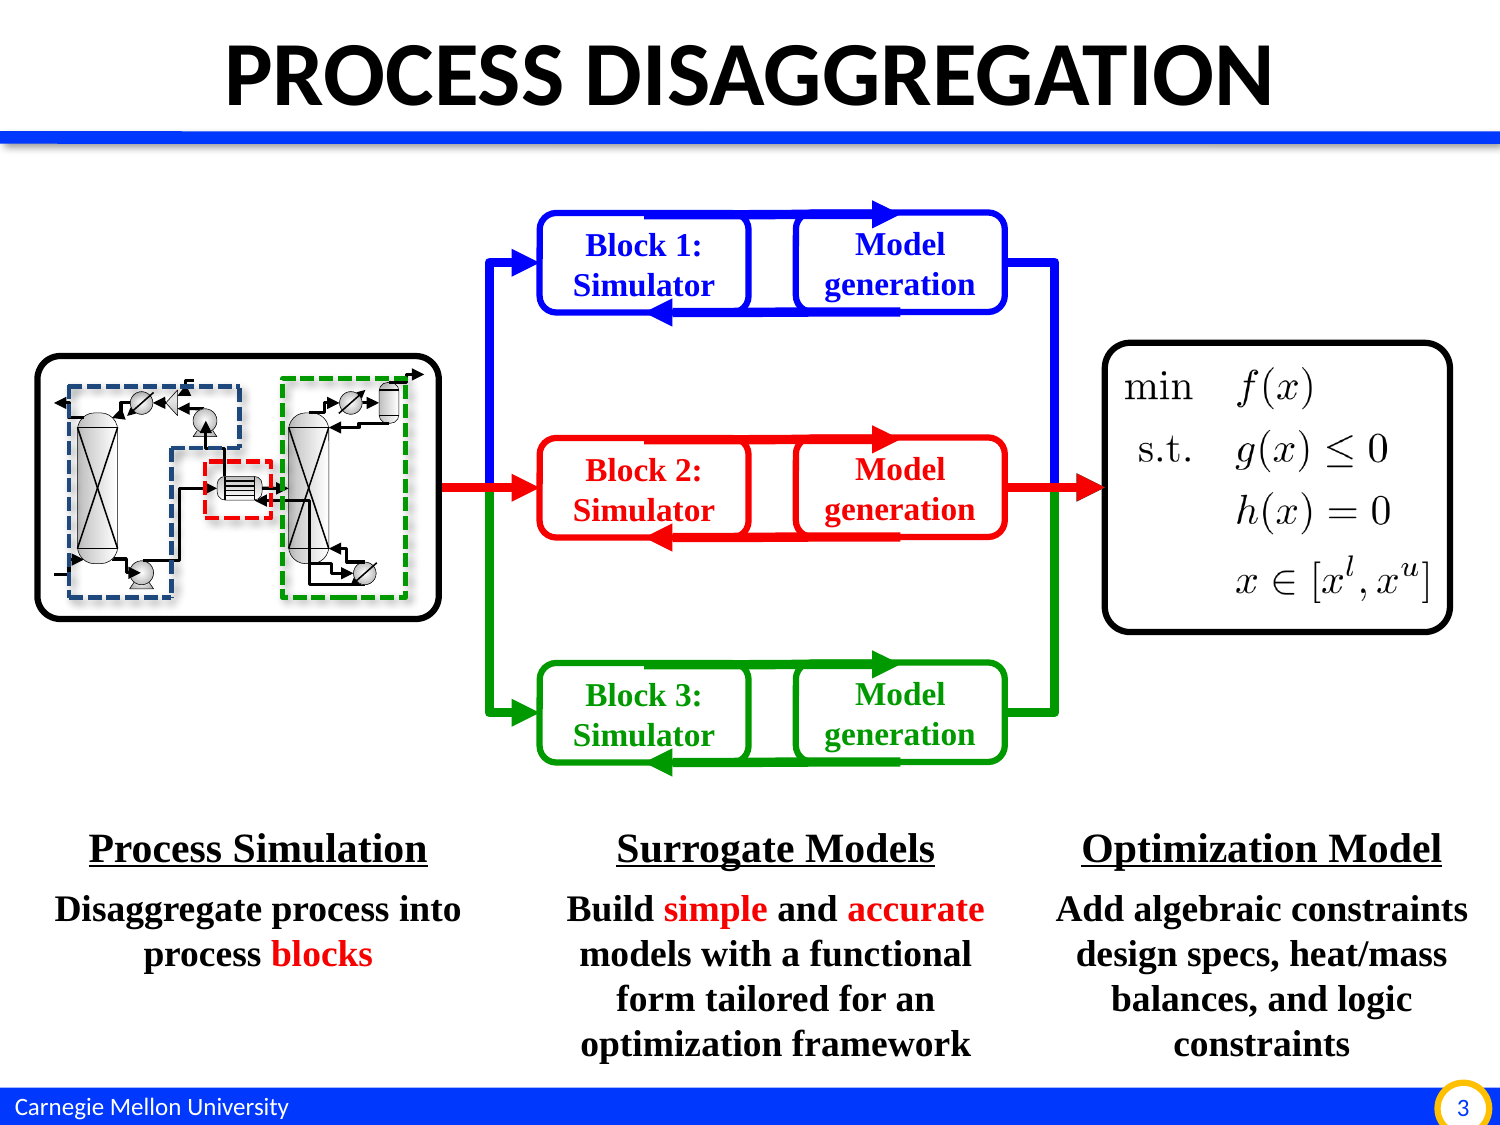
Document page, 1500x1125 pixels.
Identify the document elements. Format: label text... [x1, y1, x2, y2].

text_box Process Simulation Disaggregate process into process blocks [24, 813, 492, 981]
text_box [438, 497, 534, 713]
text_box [438, 262, 534, 484]
text_box Surrogate Models Build simple and accurate models with a functional form tailored for an optimization framework [542, 813, 1010, 1071]
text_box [37, 355, 439, 620]
title Process disaggregation [0, 0, 1500, 138]
picture [1124, 367, 1428, 604]
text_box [1004, 261, 1106, 486]
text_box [1004, 492, 1106, 713]
text_box [1109, 340, 1453, 635]
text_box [539, 212, 1006, 763]
text_box Optimization Model Add algebraic constraints design specs, heat/mass balances, and logic constraints [1028, 813, 1495, 1071]
